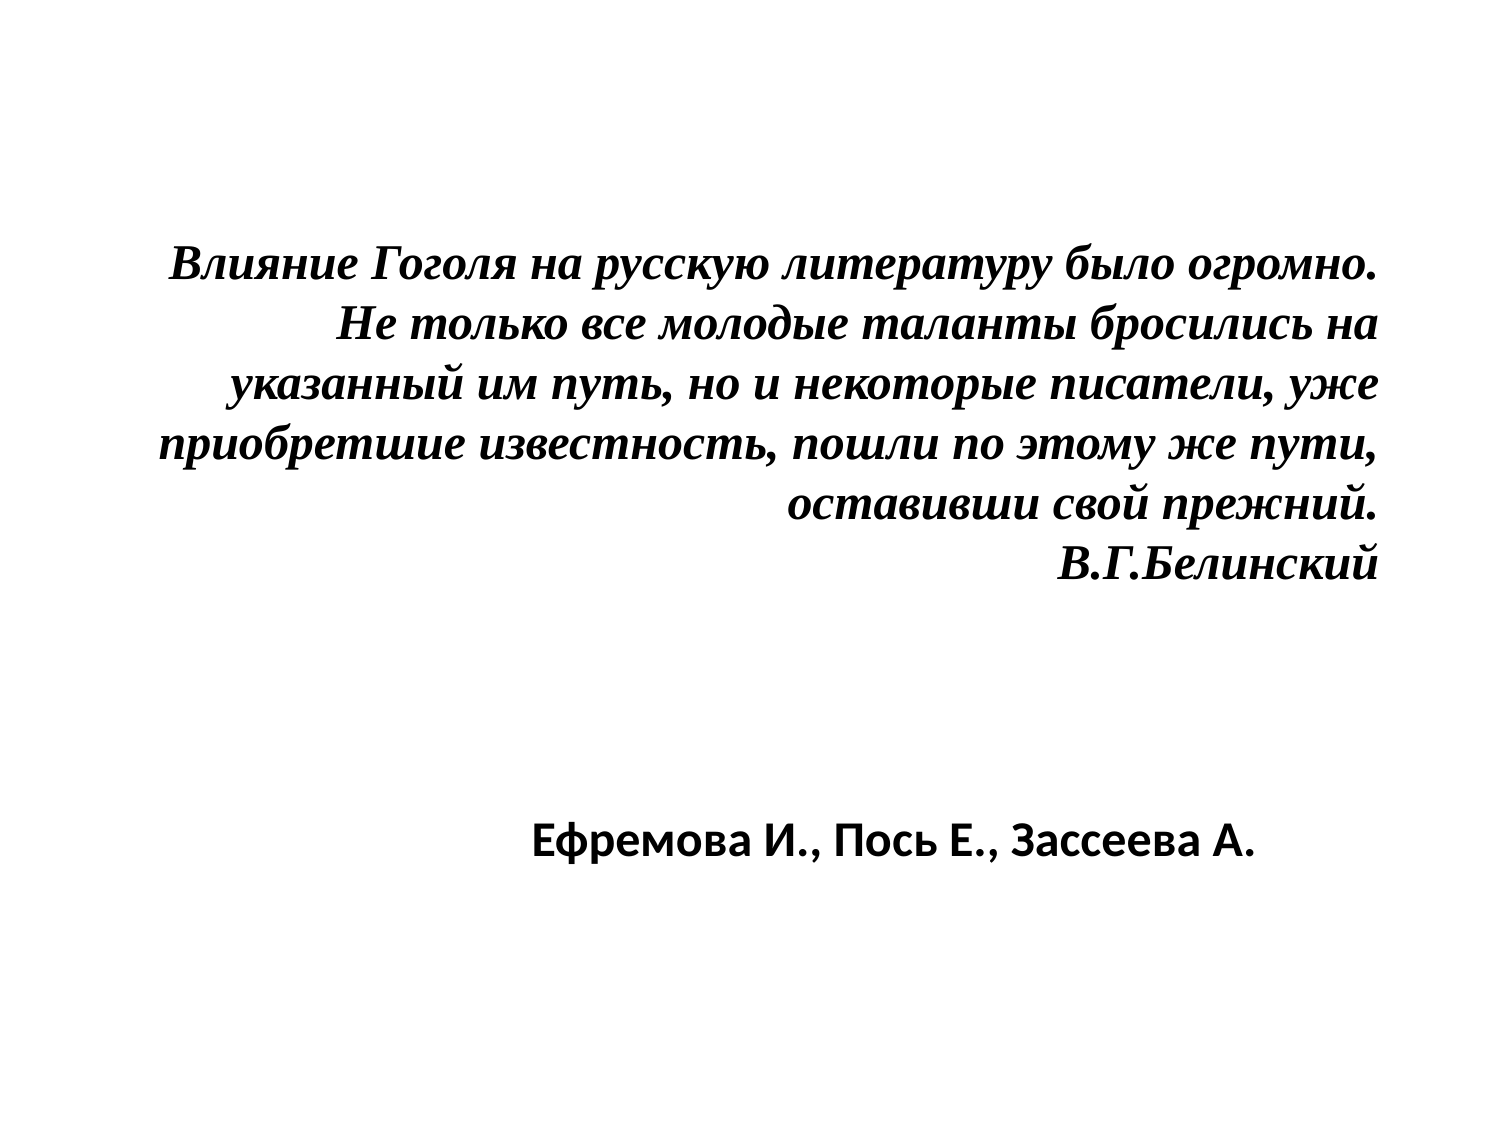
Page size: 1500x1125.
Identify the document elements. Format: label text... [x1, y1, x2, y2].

subtitle Ефремова И., Пось Е., Зассеева А. [407, 798, 1382, 906]
title Влияние Гоголя на русскую литературу было огромно. Не только все молодые таланты бросились на указанный им путь, но и некоторые писатели, уже приобретшие известность, пошли по этому же пути, оставивши свой прежний. В.Г.Белинский [123, 231, 1395, 647]
